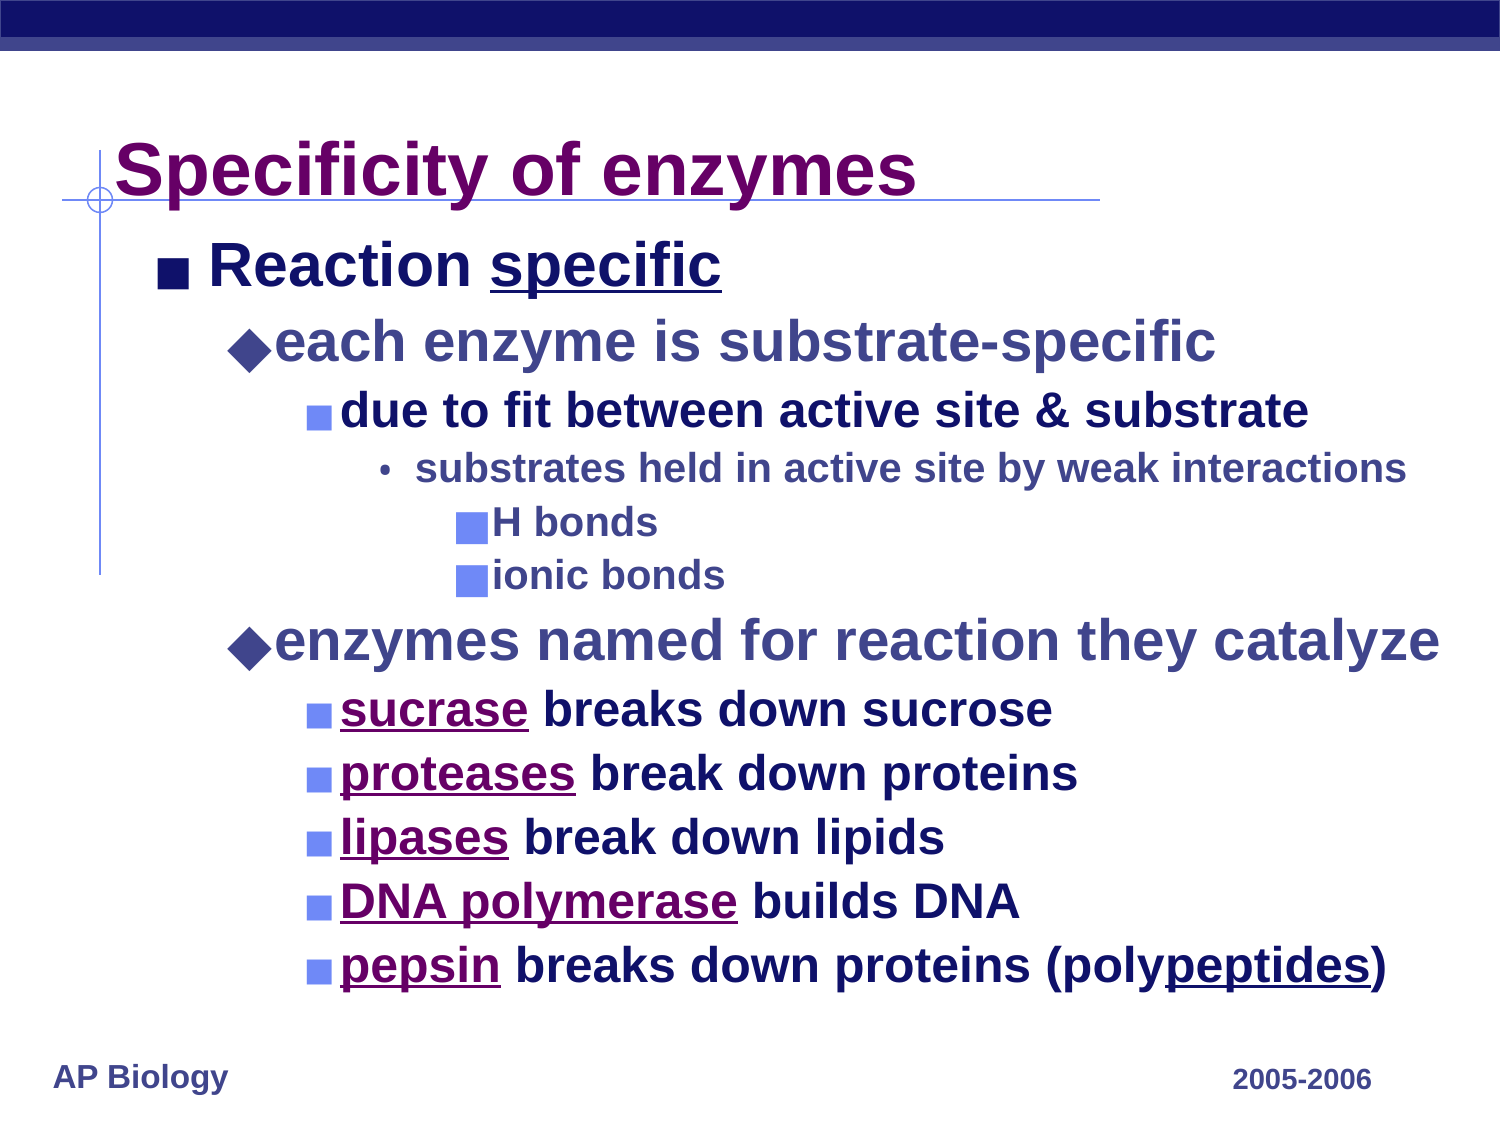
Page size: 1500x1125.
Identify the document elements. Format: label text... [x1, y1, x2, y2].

list Reaction specific each enzyme is substrate-specific due to fit between active site & substrate substrates held in active site by weak interactions H bonds ionic bonds enzymes named for reaction they catalyze sucrase breaks down sucrose proteases break down proteins lipases break down lipids DNA polymerase builds DNA pepsin breaks down proteins (polypeptides) [137, 224, 1488, 1050]
text_box 2005-2006 [1137, 1050, 1388, 1103]
title Specificity of enzymes [99, 112, 1375, 238]
